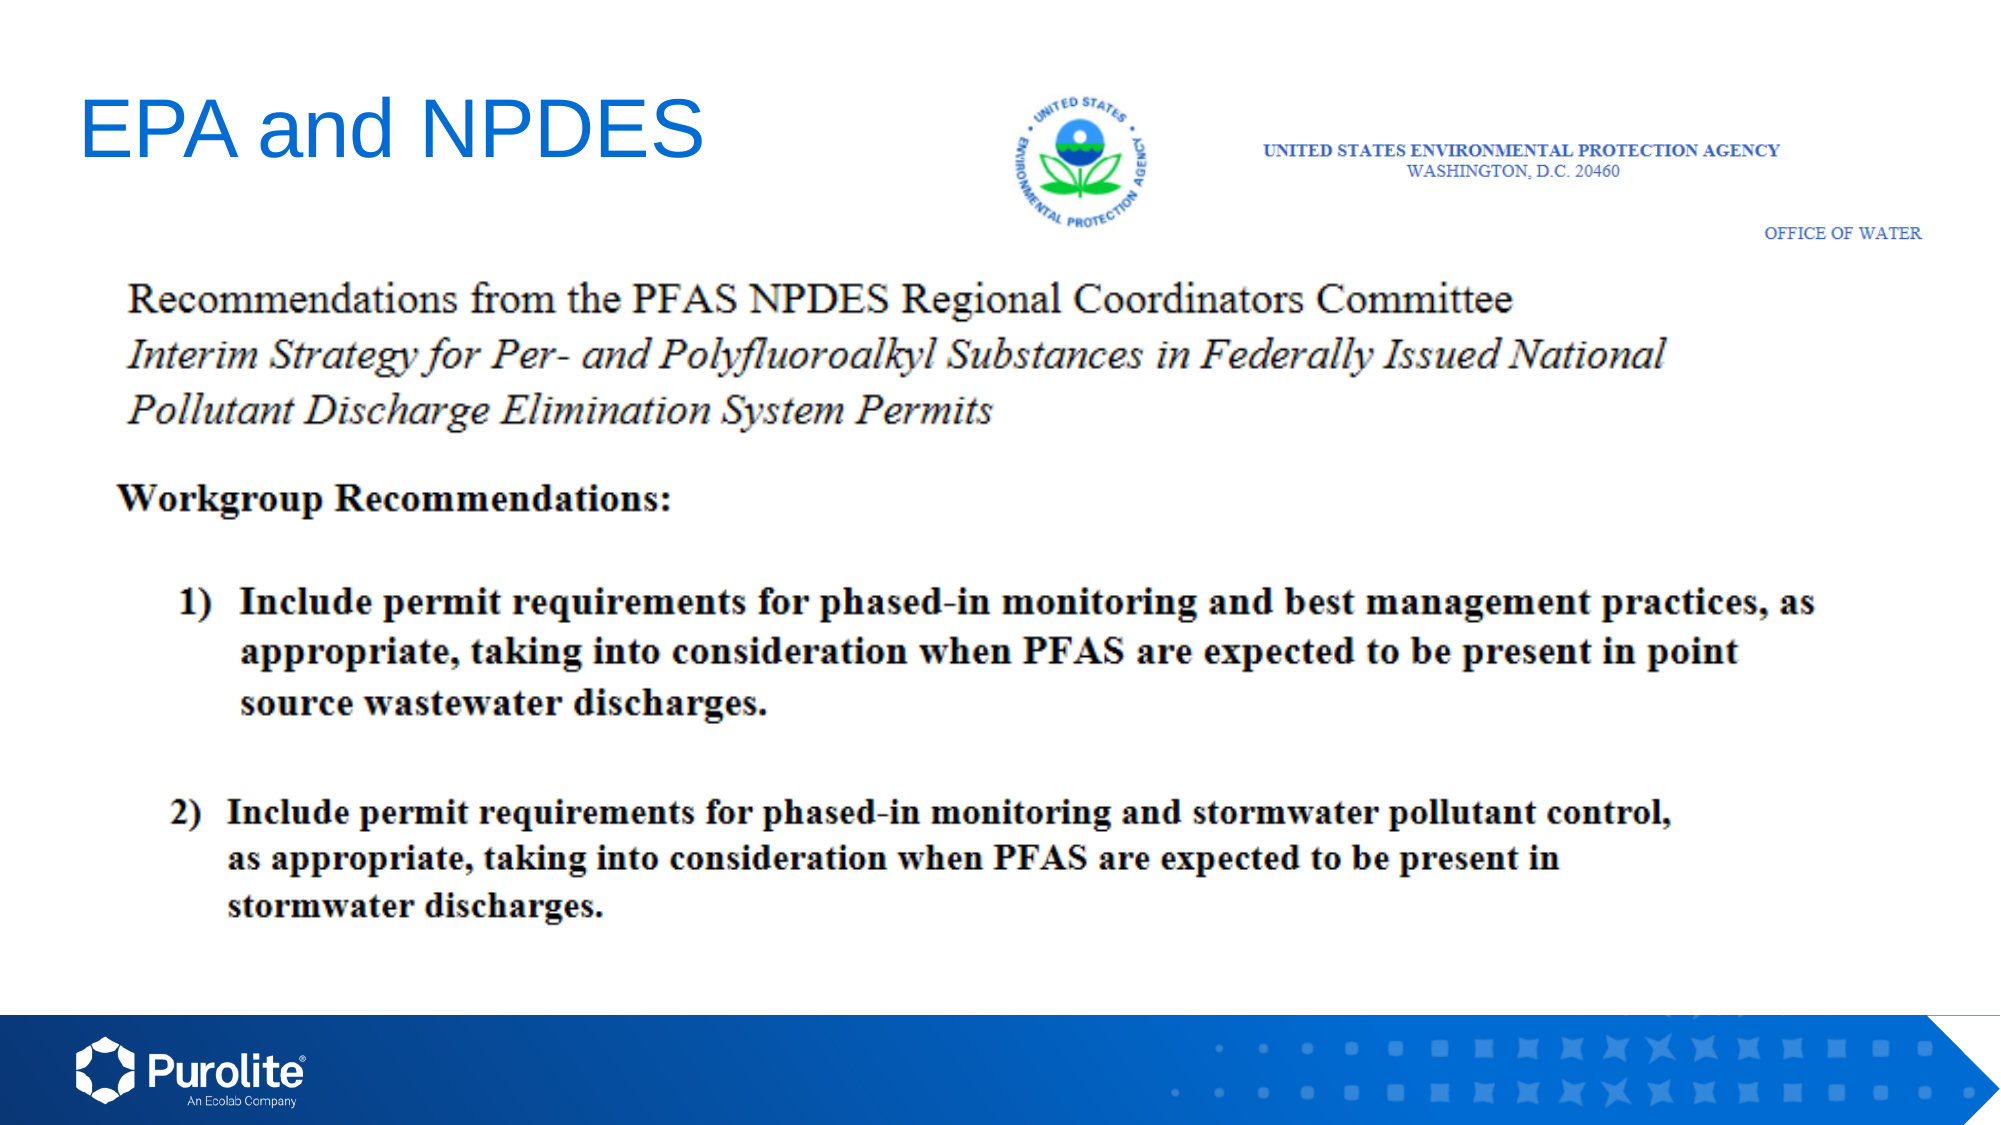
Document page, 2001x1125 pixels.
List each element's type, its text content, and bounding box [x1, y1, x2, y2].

picture [55, 1018, 326, 1125]
picture [1171, 1015, 1986, 1110]
picture [84, 75, 1946, 471]
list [84, 459, 1898, 759]
picture [144, 748, 1728, 971]
title EPA and NPDES [70, 59, 1927, 196]
